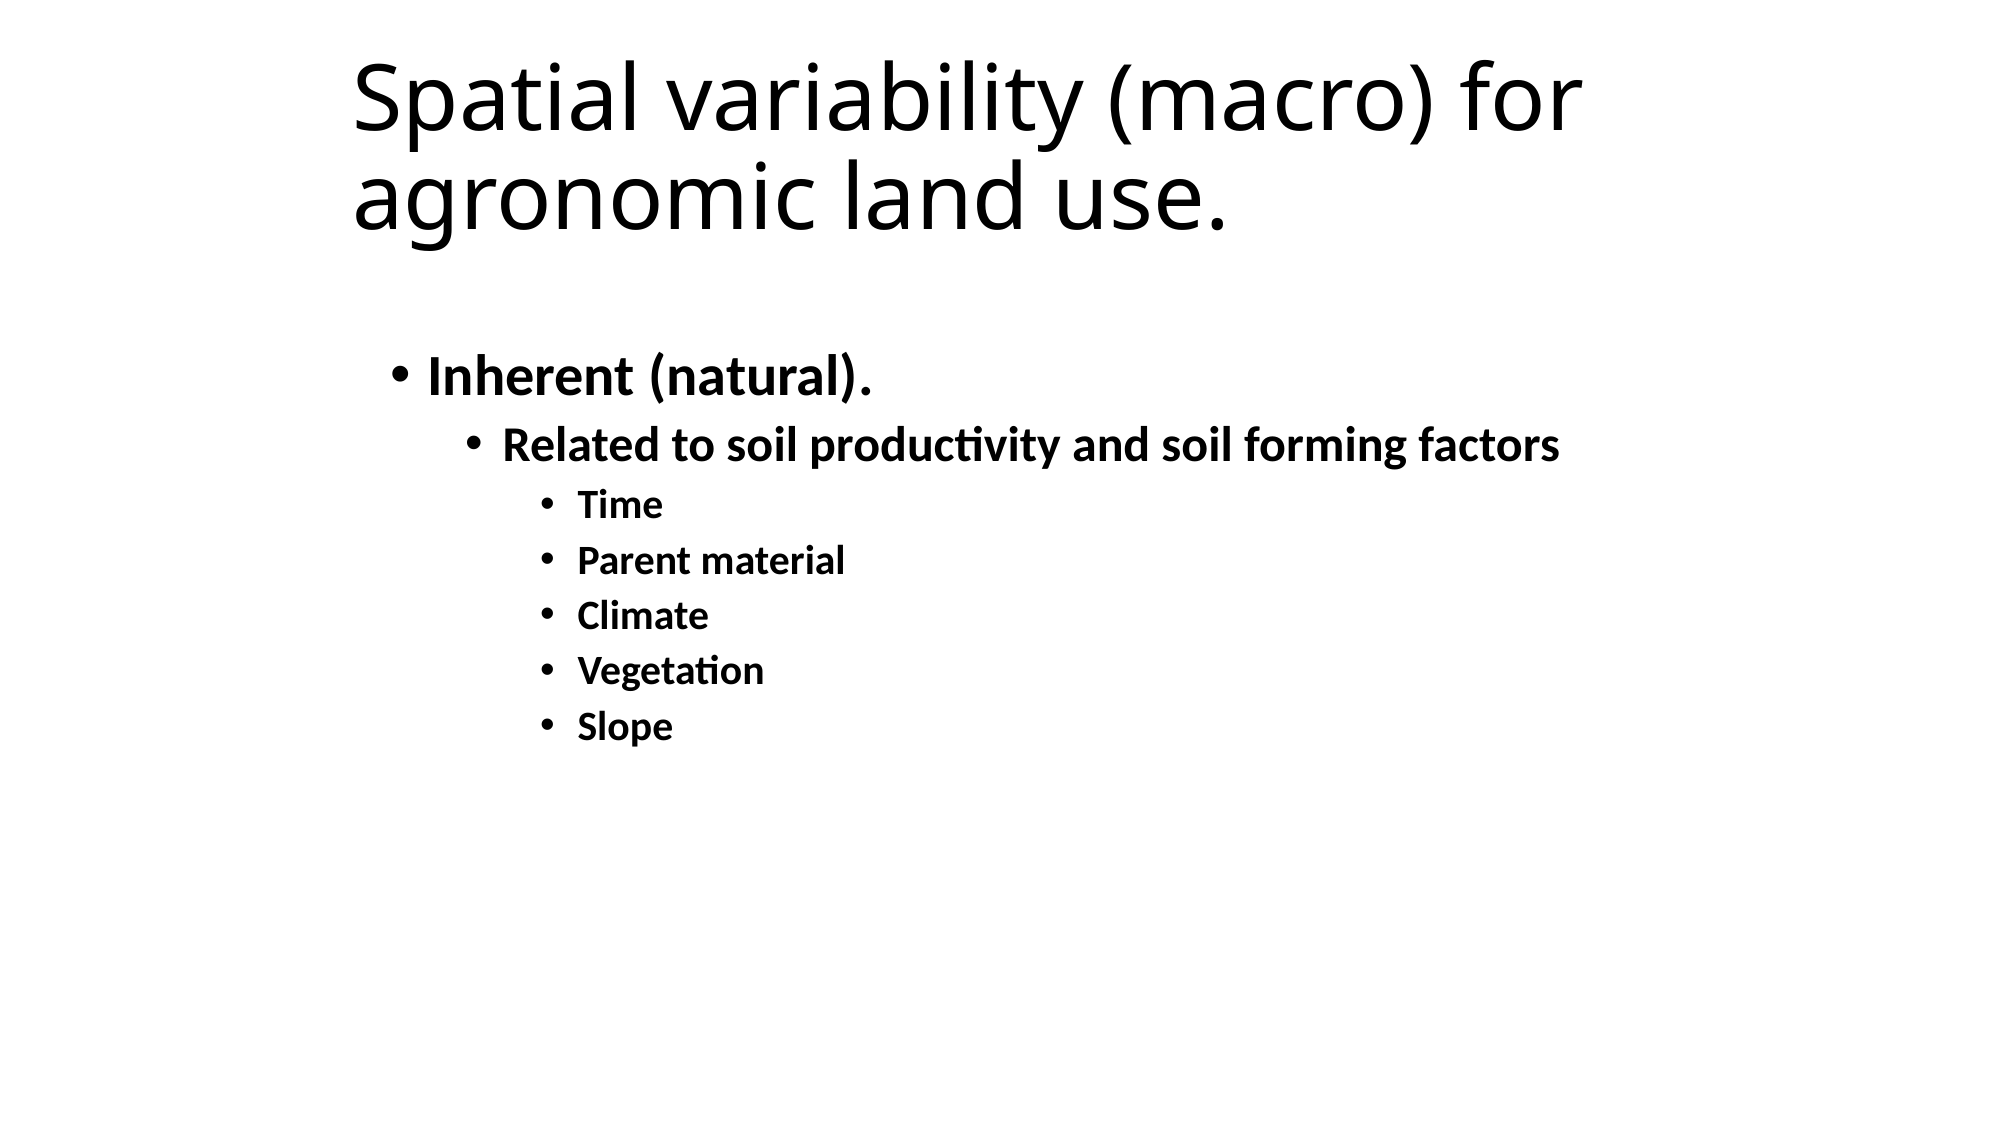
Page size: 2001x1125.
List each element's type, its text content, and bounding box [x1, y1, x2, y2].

list Inherent (natural). Related to soil productivity and soil forming factors Time Parent material Climate Vegetation Slope [375, 337, 1650, 963]
title Spatial variability (macro) for agronomic land use. [337, 37, 1638, 263]
